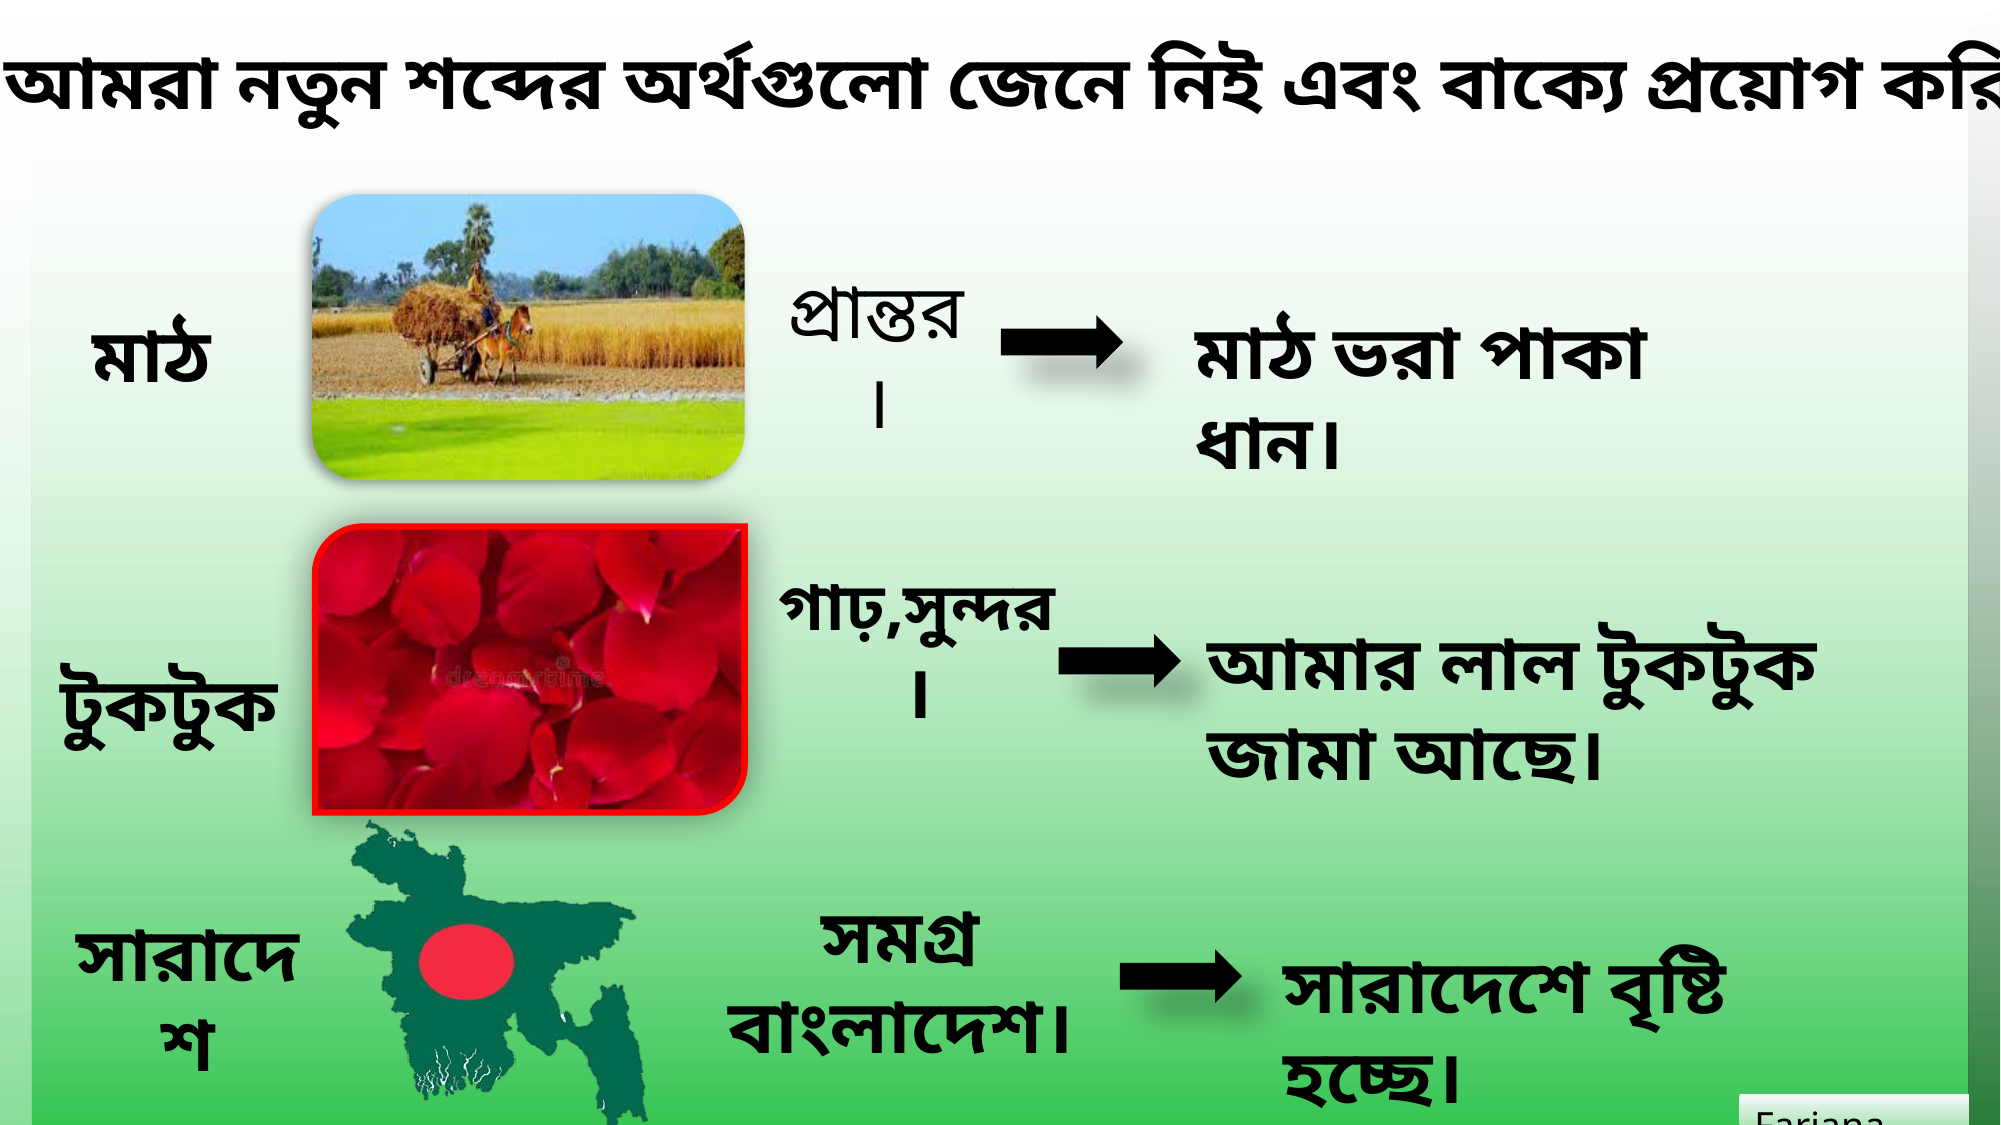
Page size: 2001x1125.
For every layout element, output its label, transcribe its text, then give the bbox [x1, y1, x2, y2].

picture [312, 194, 745, 481]
text_box [1058, 634, 1181, 688]
text_box সারাদেশ [27, 943, 338, 1051]
text_box সারাদেশে বৃষ্টি হচ্ছে। [1268, 931, 1836, 1125]
text_box মাঠ ভরা পাকা ধান। [1180, 297, 1777, 493]
text_box টুকটুক [27, 647, 285, 755]
text_box প্রান্তর। [752, 299, 1000, 407]
text_box [1000, 315, 1124, 369]
text_box এসো আমরা নতুন শব্দের অর্থগুলো জেনে নিই এবং বাক্যে প্রয়োগ করি। [0, 27, 2000, 133]
text_box সমগ্র বাংলাদেশ। [657, 927, 1146, 1031]
text_box আমার লাল টুকটুক জামা আছে। [1192, 607, 1971, 803]
text_box মাঠ [43, 299, 260, 407]
picture [314, 526, 745, 1125]
text_box [1119, 949, 1243, 1003]
text_box গাঢ়,সুন্দর। [776, 595, 1088, 703]
